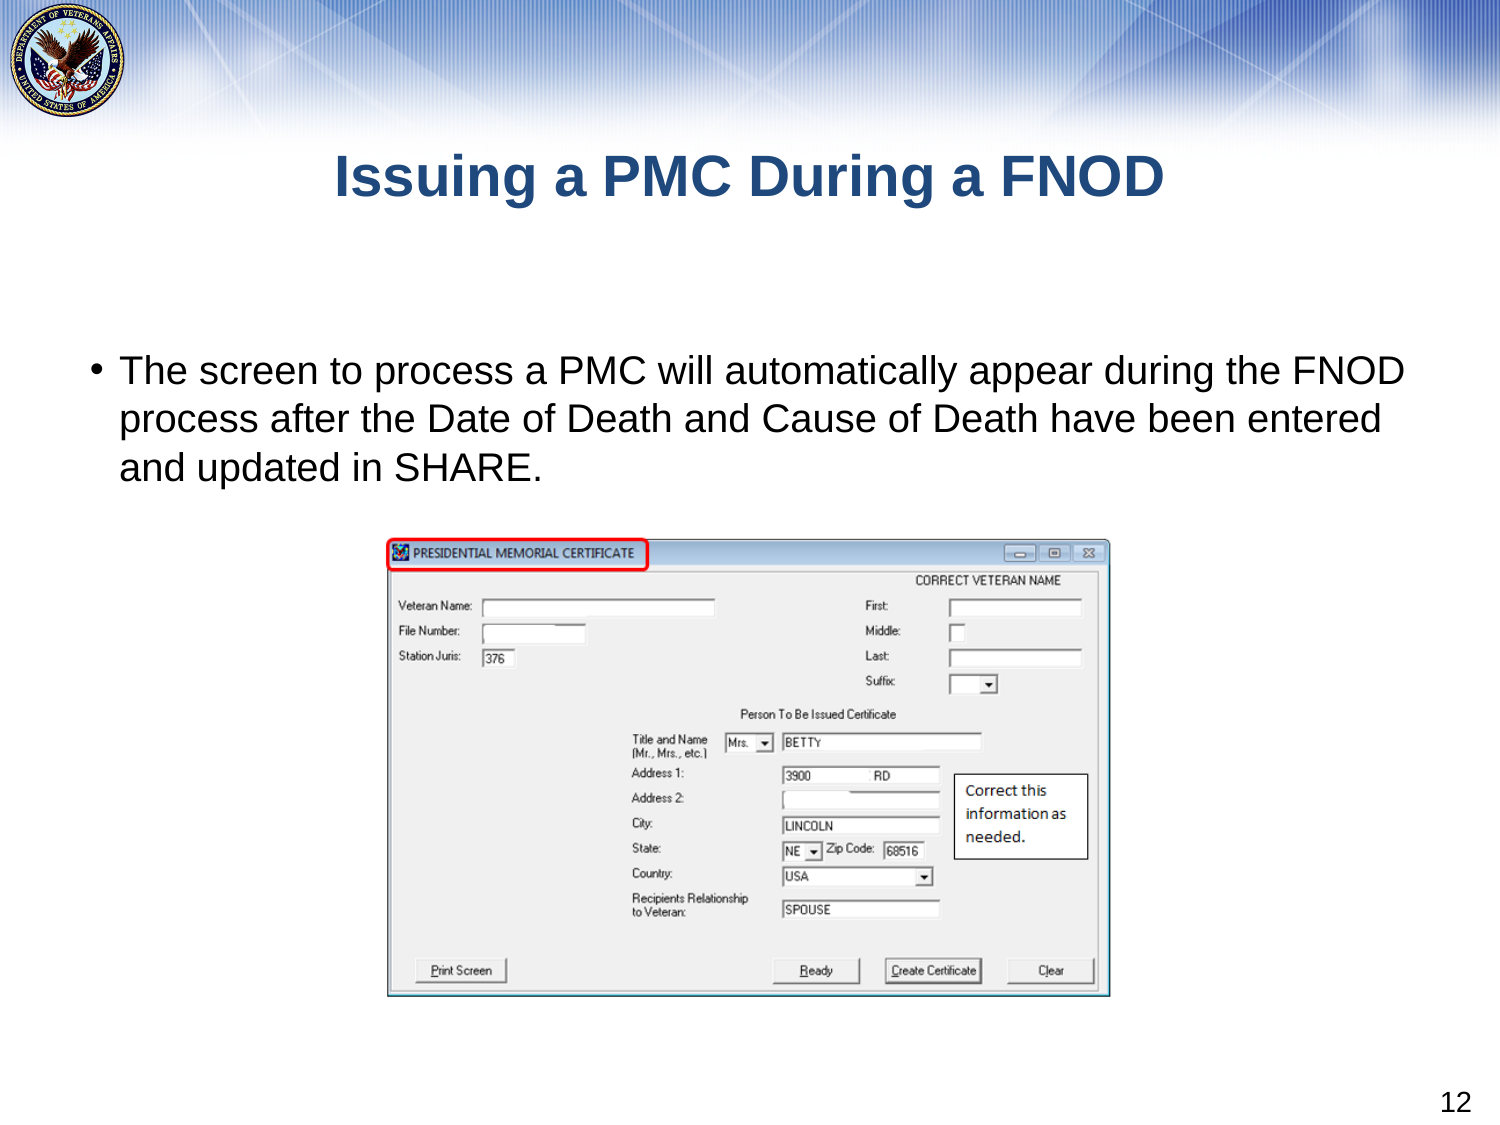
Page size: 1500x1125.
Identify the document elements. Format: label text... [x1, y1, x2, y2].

slide_number 12 [1136, 1083, 1487, 1125]
list The screen to process a PMC will automatically appear during the FNOD process after the Date of Death and Cause of Death have been entered and updated in SHARE. [75, 337, 1425, 497]
picture [0, 0, 1500, 130]
picture [0, 309, 1500, 1062]
title Issuing a PMC During a FNOD [0, 130, 1500, 309]
